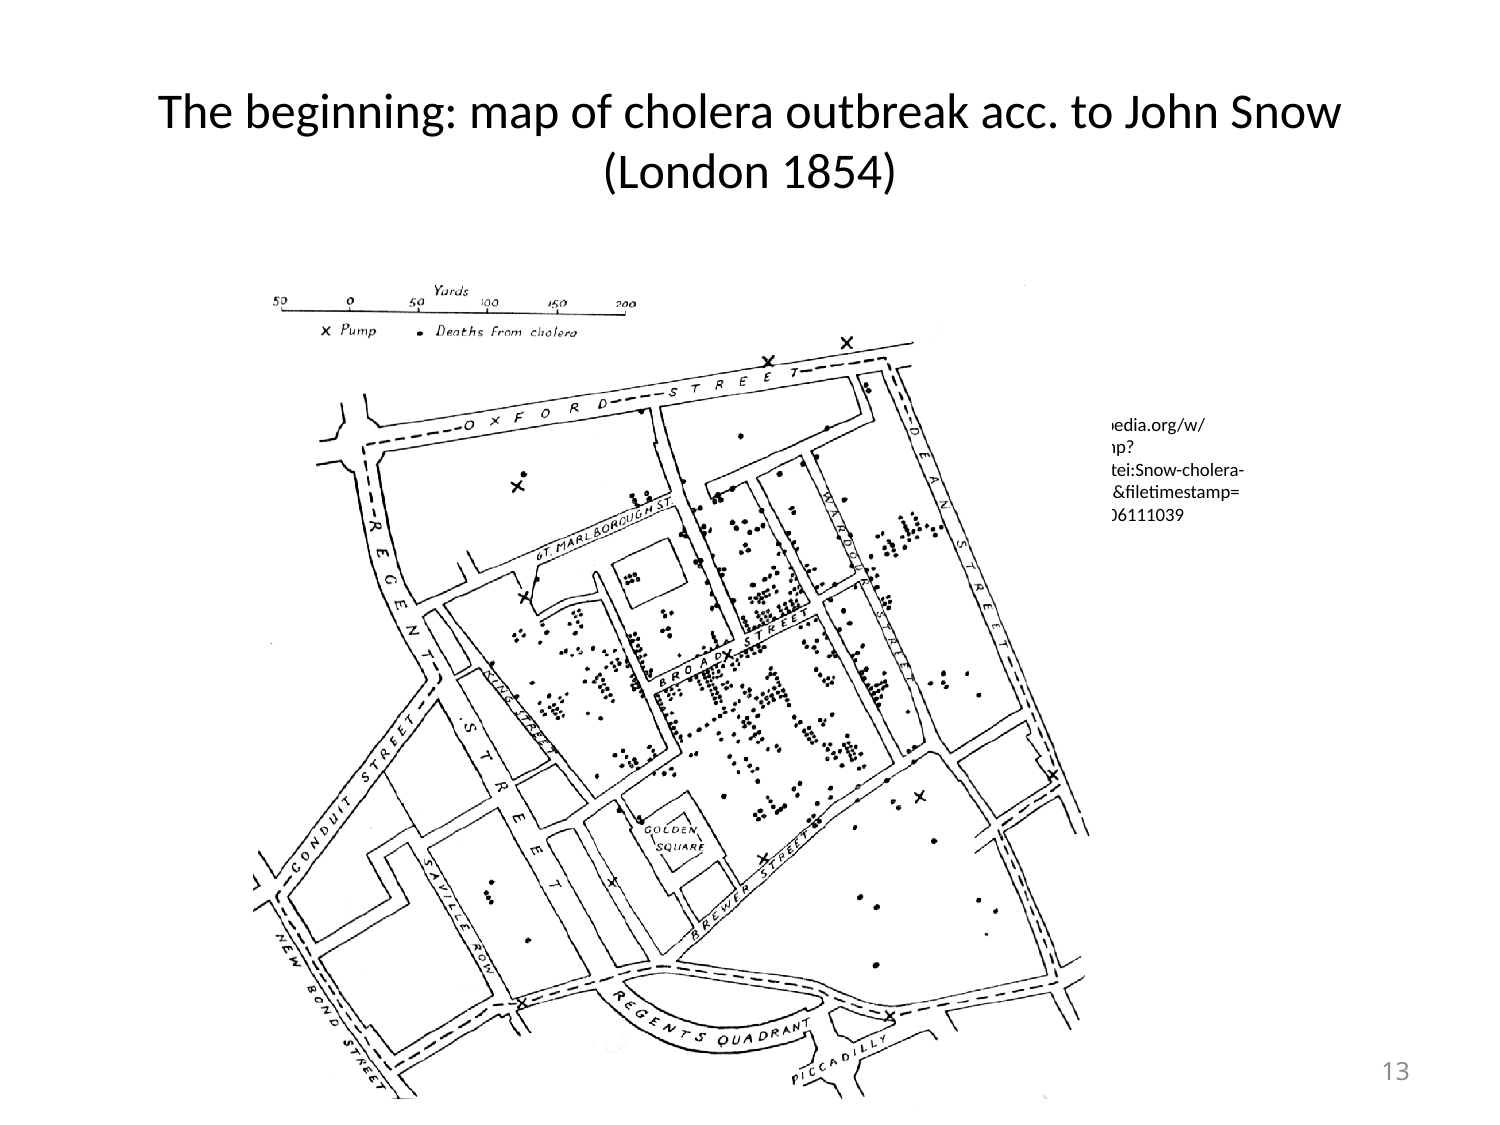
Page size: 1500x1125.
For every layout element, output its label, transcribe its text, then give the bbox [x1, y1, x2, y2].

slide_number 13 [1116, 1042, 1425, 1103]
picture [253, 278, 1112, 1118]
title The beginning: map of cholera outbreak acc. to John Snow (London 1854) [75, 45, 1425, 233]
list http://de.wikipedia.org/w/index.php?title=Datei:Snow-cholera-map.jpg&filetimestamp=20051106111039 [1116, 375, 1257, 882]
